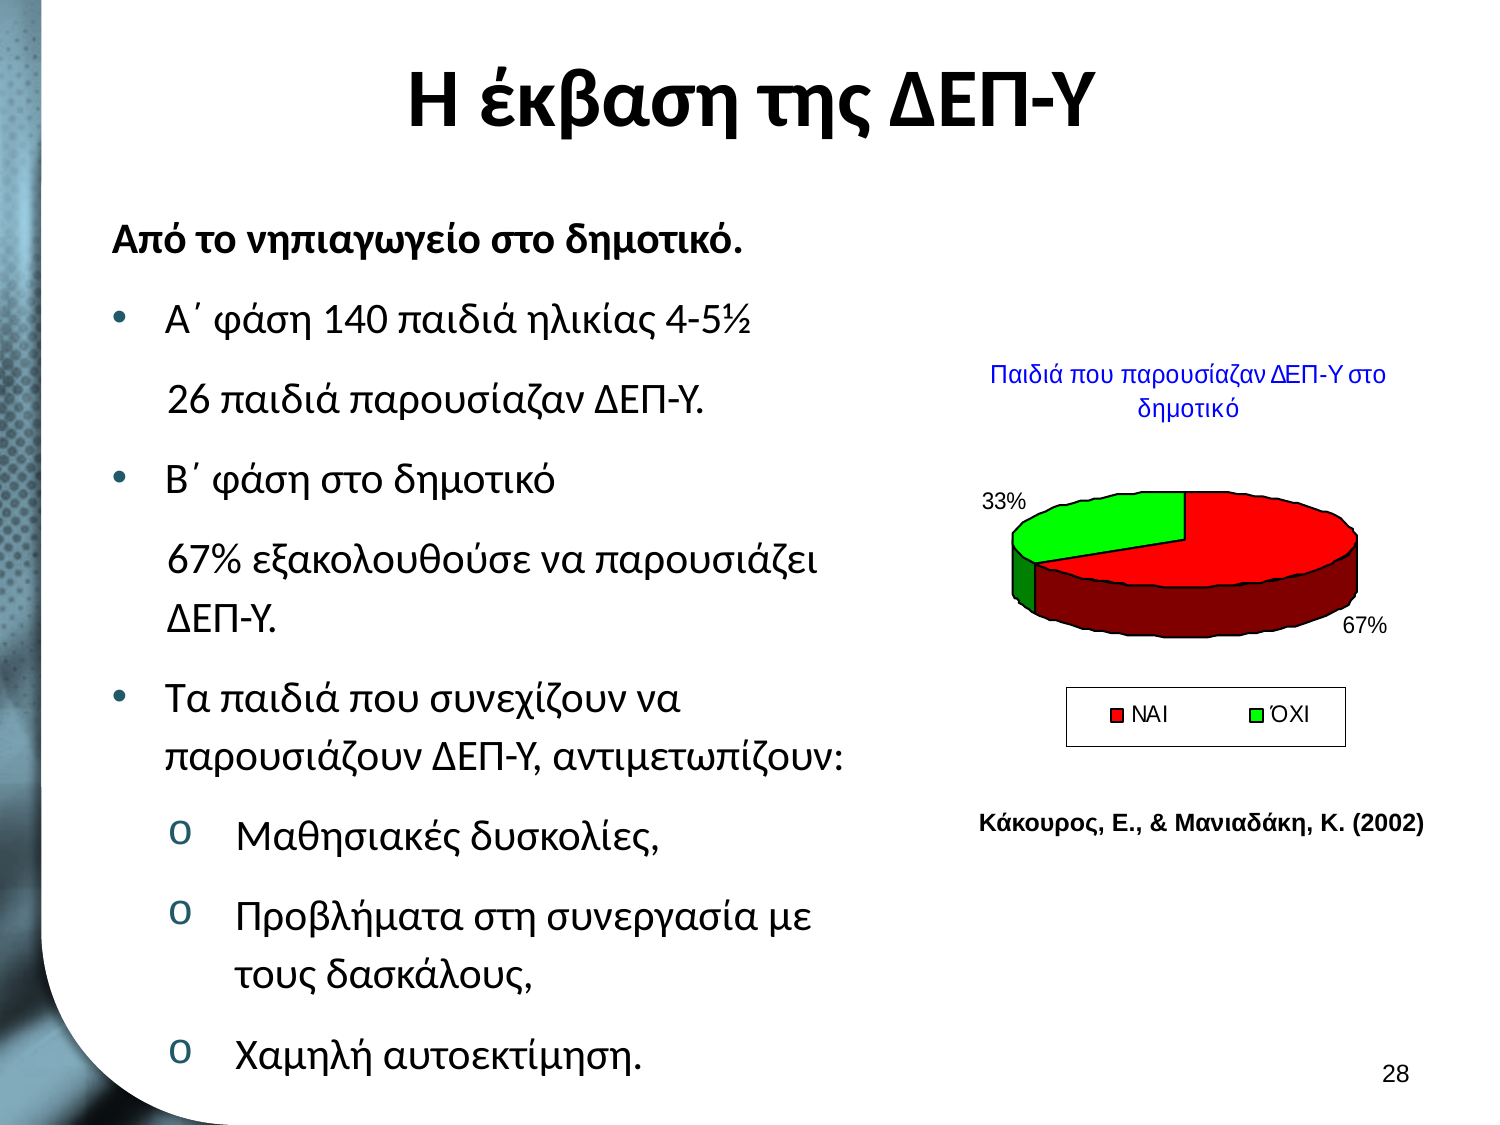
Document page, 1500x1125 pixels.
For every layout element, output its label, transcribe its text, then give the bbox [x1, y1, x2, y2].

title Η έκβαση της ΔΕΠ-Υ [76, 19, 1427, 169]
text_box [876, 231, 1495, 975]
list Από το νηπιαγωγείο στο δημοτικό. Α΄ φάση 140 παιδιά ηλικίας 4-5½ 26 παιδιά παρουσίαζαν ΔΕΠ-Υ. Β΄ φάση στο δημοτικό 67% εξακολουθούσε να παρουσιάζει ΔΕΠ-Υ. Τα παιδιά που συνεχίζουν να παρουσιάζουν ΔΕΠ-Υ, αντιμετωπίζουν: Μαθησιακές δυσκολίες, Προβλήματα στη συνεργασία με τους δασκάλους, Χαμηλή αυτοεκτίμηση. [96, 196, 916, 1094]
slide_number 27 [1074, 1042, 1425, 1103]
